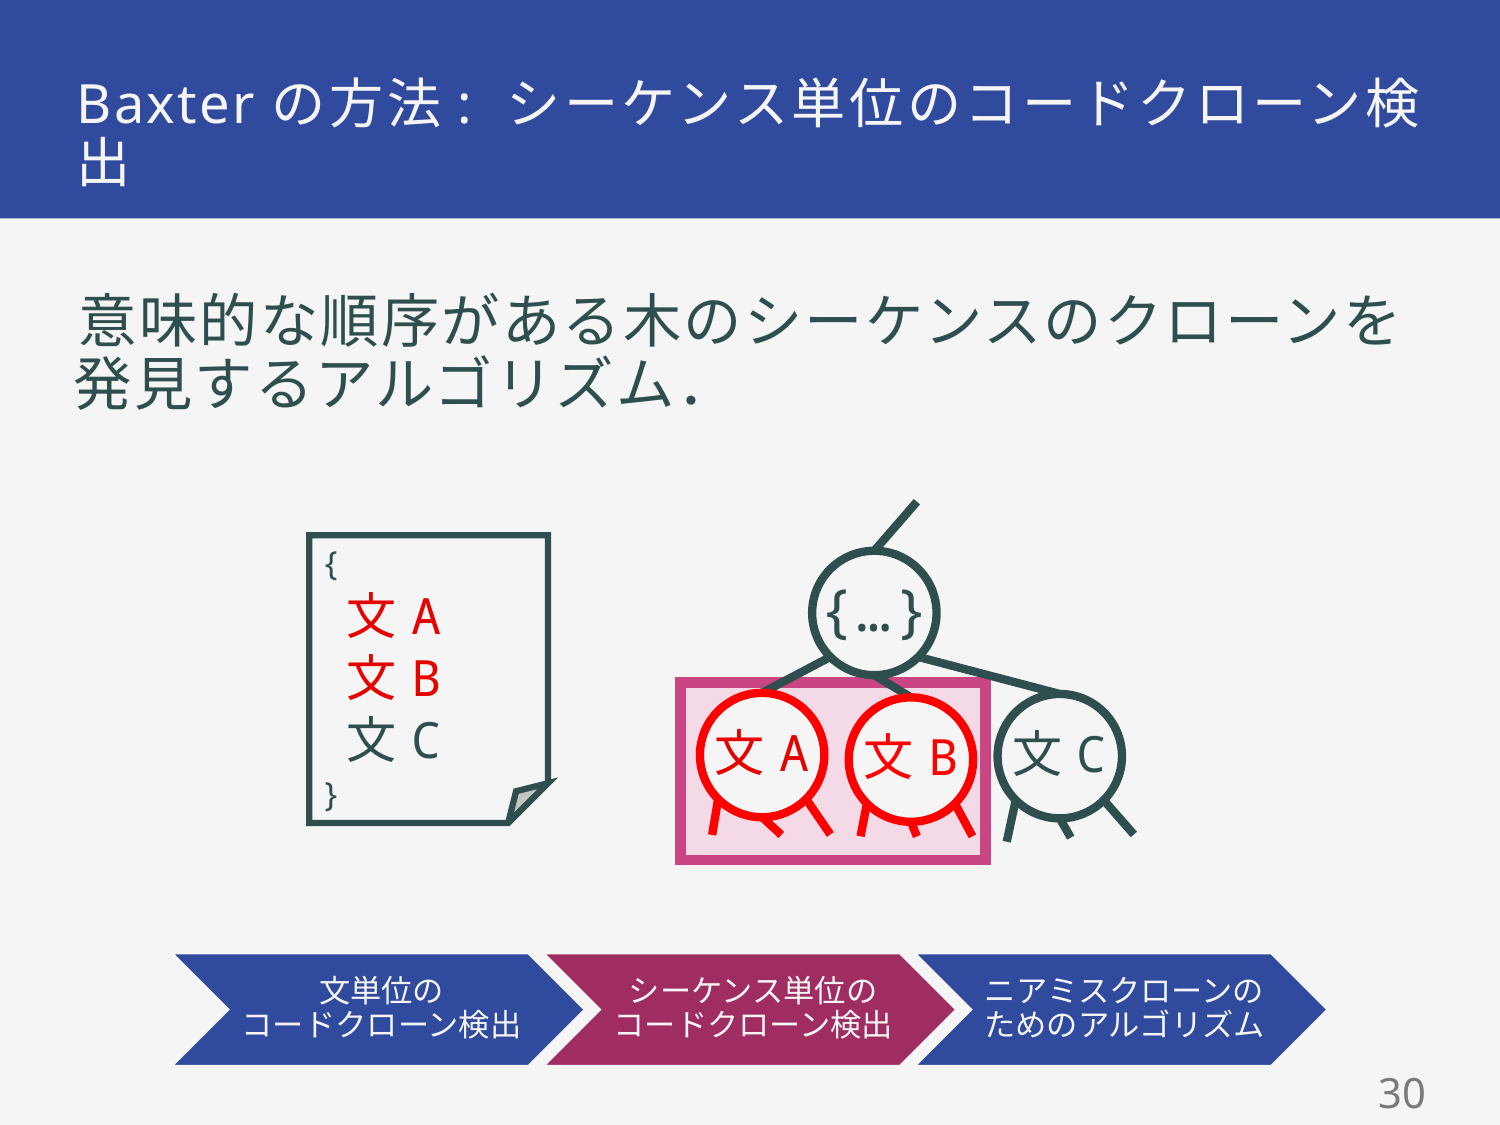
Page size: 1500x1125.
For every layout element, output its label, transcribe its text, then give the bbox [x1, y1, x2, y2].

slide_number 29 [1097, 1065, 1435, 1125]
title Baxterの方法: シーケンス単位のコードクローン検出 [64, 64, 1435, 154]
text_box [172, 953, 1328, 1066]
text_box { 文A 文B 文C } [308, 534, 552, 825]
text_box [699, 501, 1134, 842]
list 意味的な順序がある木のシーケンスのクローンを 発見するアルゴリズム． [64, 283, 1435, 1060]
